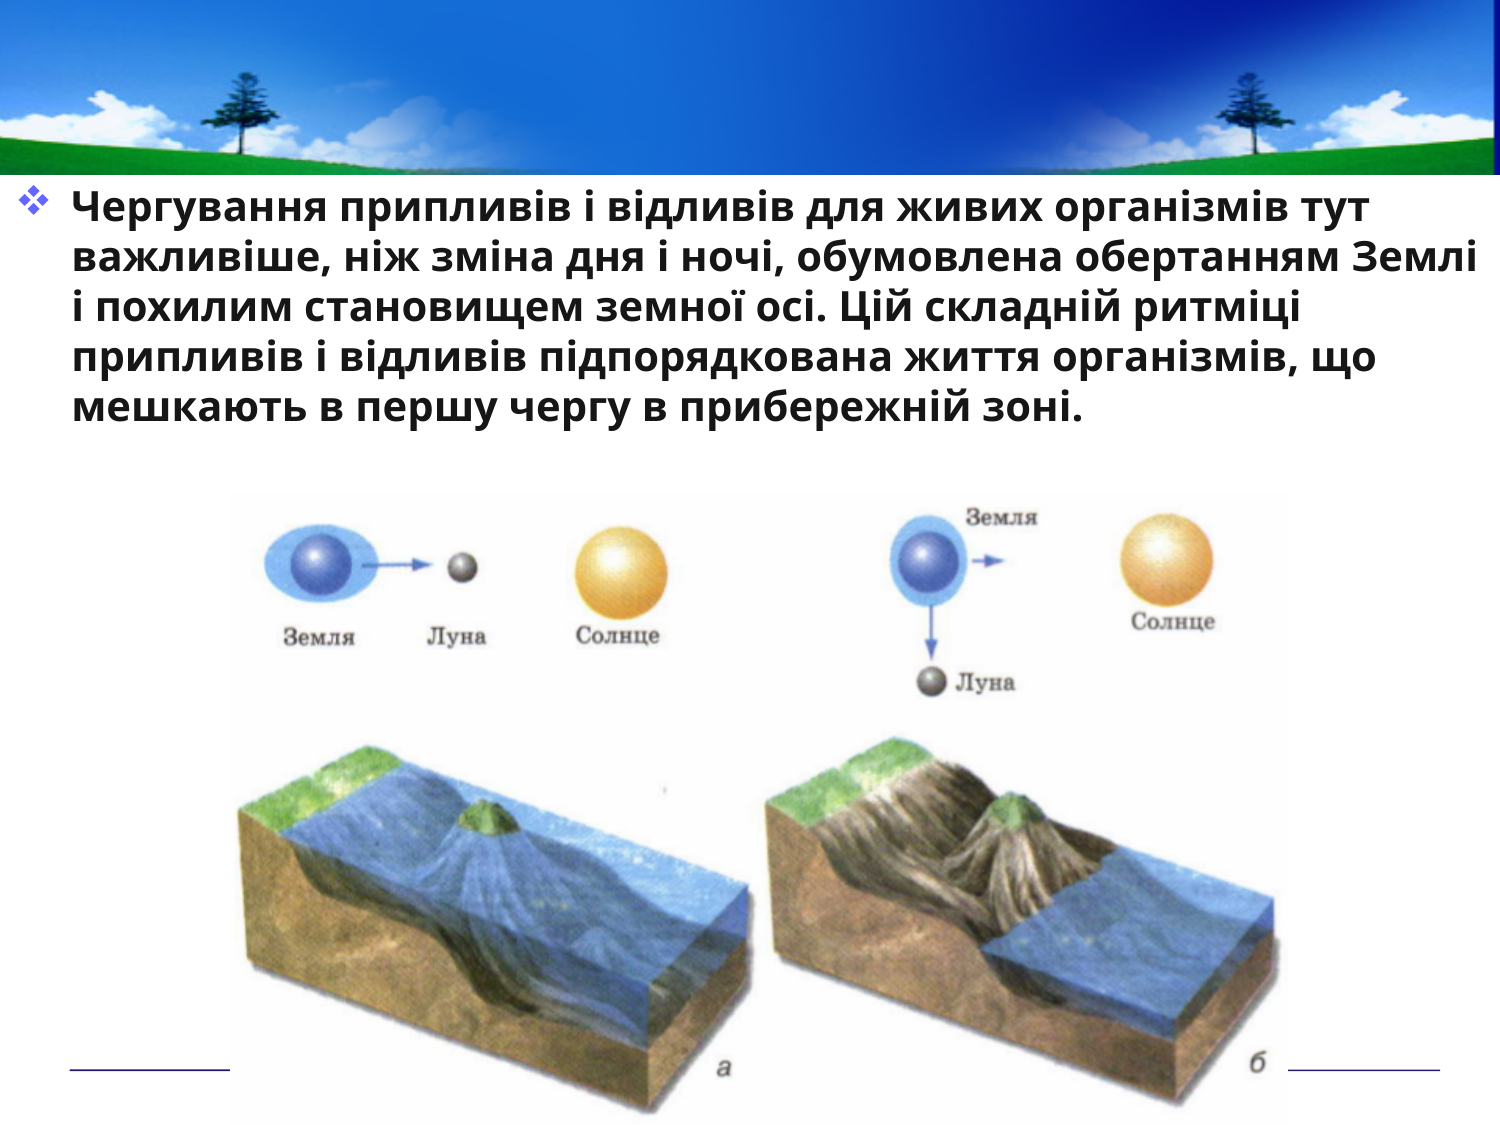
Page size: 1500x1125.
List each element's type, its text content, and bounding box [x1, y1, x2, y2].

list Чергування припливів і відливів для живих організмів тут важливіше, ніж зміна дня і ночі, обумовлена обертанням Землі і похилим становищем земної осі. Цій складній ритміці припливів і відливів підпорядкована життя організмів, що мешкають в першу чергу в прибережній зоні. [0, 172, 1500, 504]
picture [0, 0, 1500, 172]
picture [229, 491, 1289, 1125]
